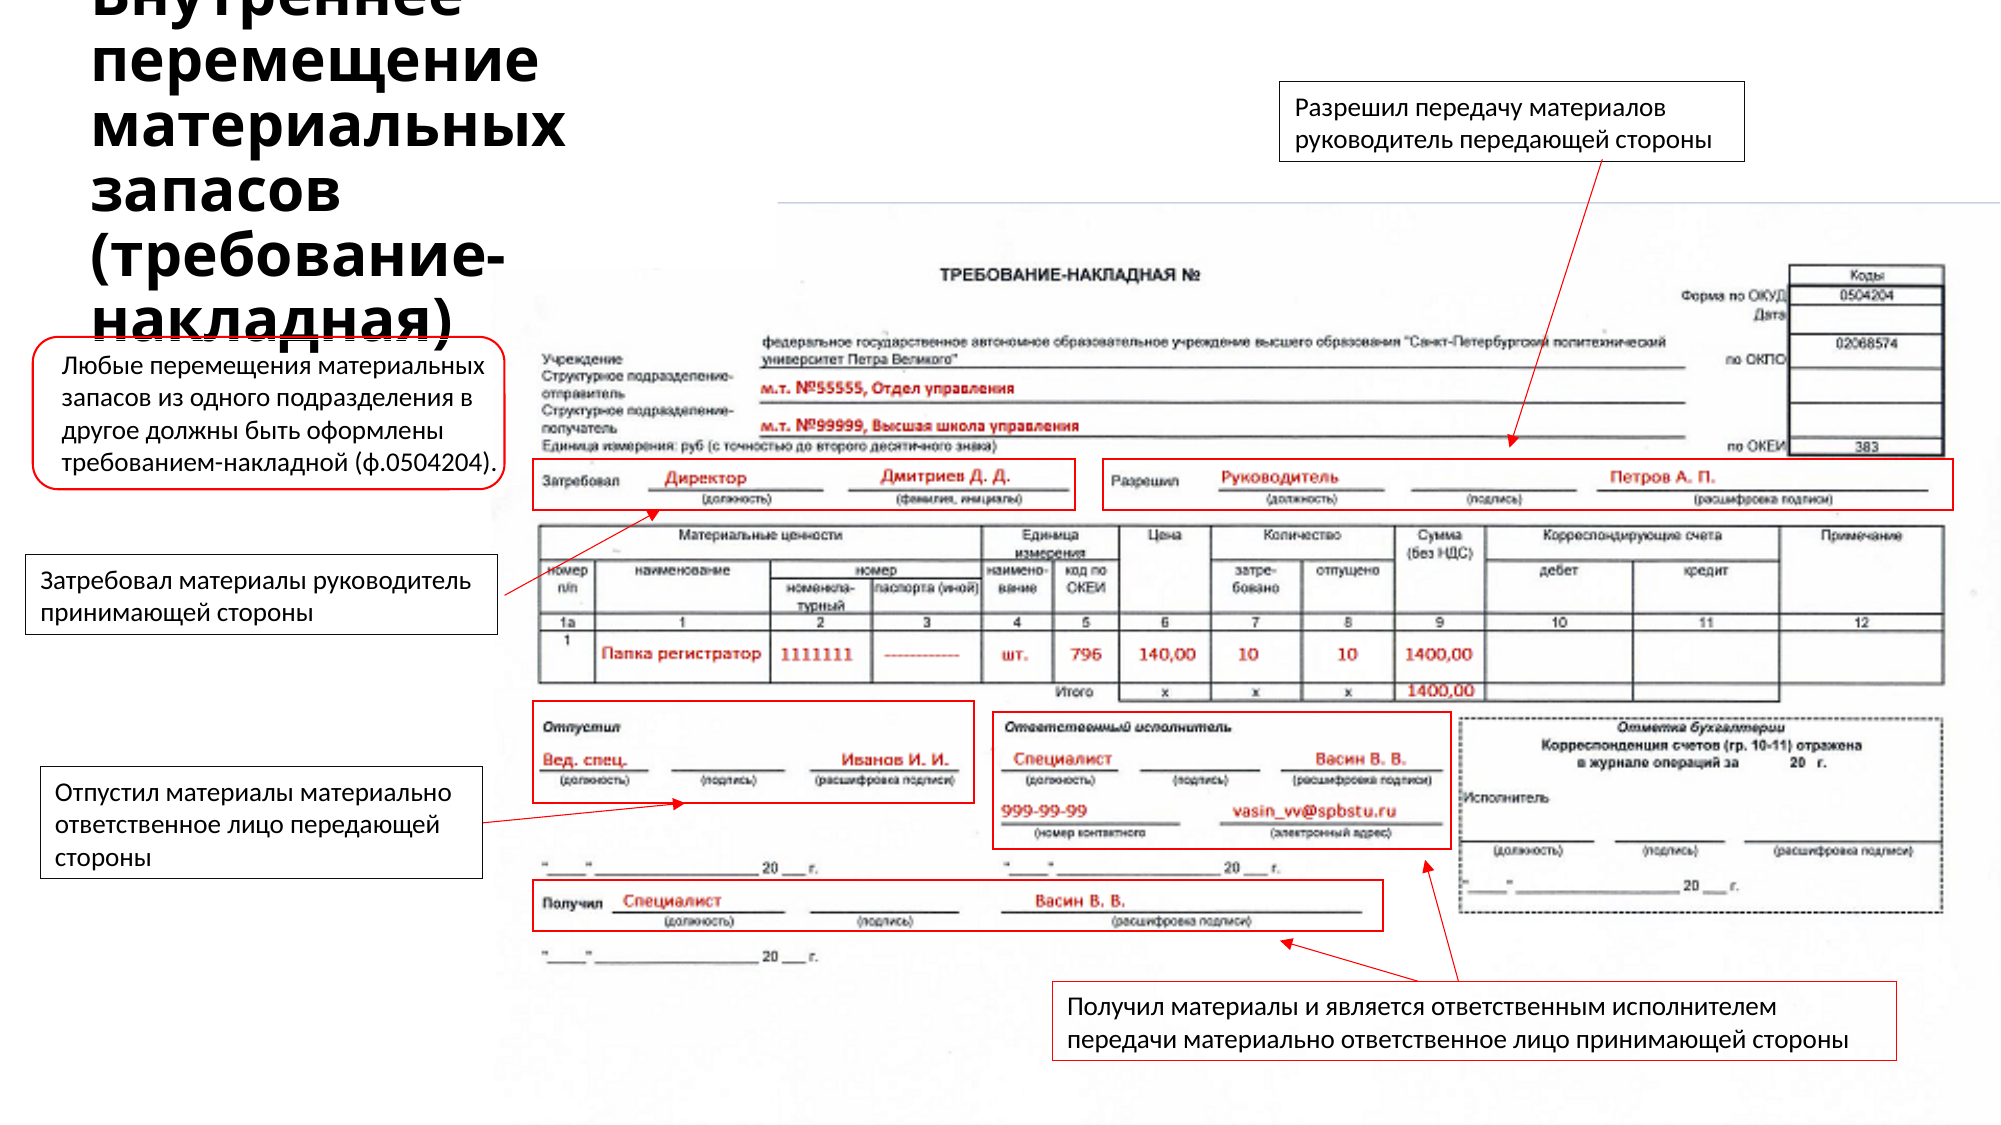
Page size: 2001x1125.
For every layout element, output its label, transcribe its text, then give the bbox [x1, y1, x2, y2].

text_box [31, 335, 490, 491]
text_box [504, 509, 660, 596]
text_box Разрешил передачу материалов руководитель передающей стороны [1279, 81, 1745, 162]
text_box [1509, 159, 1603, 448]
text_box Внутреннее перемещение материальных запасов (требование-накладная) [75, 50, 778, 268]
picture [490, 202, 2000, 1125]
text_box Отпустил материалы материально ответственное лицо передающей стороны [40, 766, 483, 879]
text_box Затребовал материалы руководитель принимающей стороны [25, 554, 490, 635]
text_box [482, 803, 686, 824]
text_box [1425, 859, 1459, 982]
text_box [1279, 940, 1418, 982]
